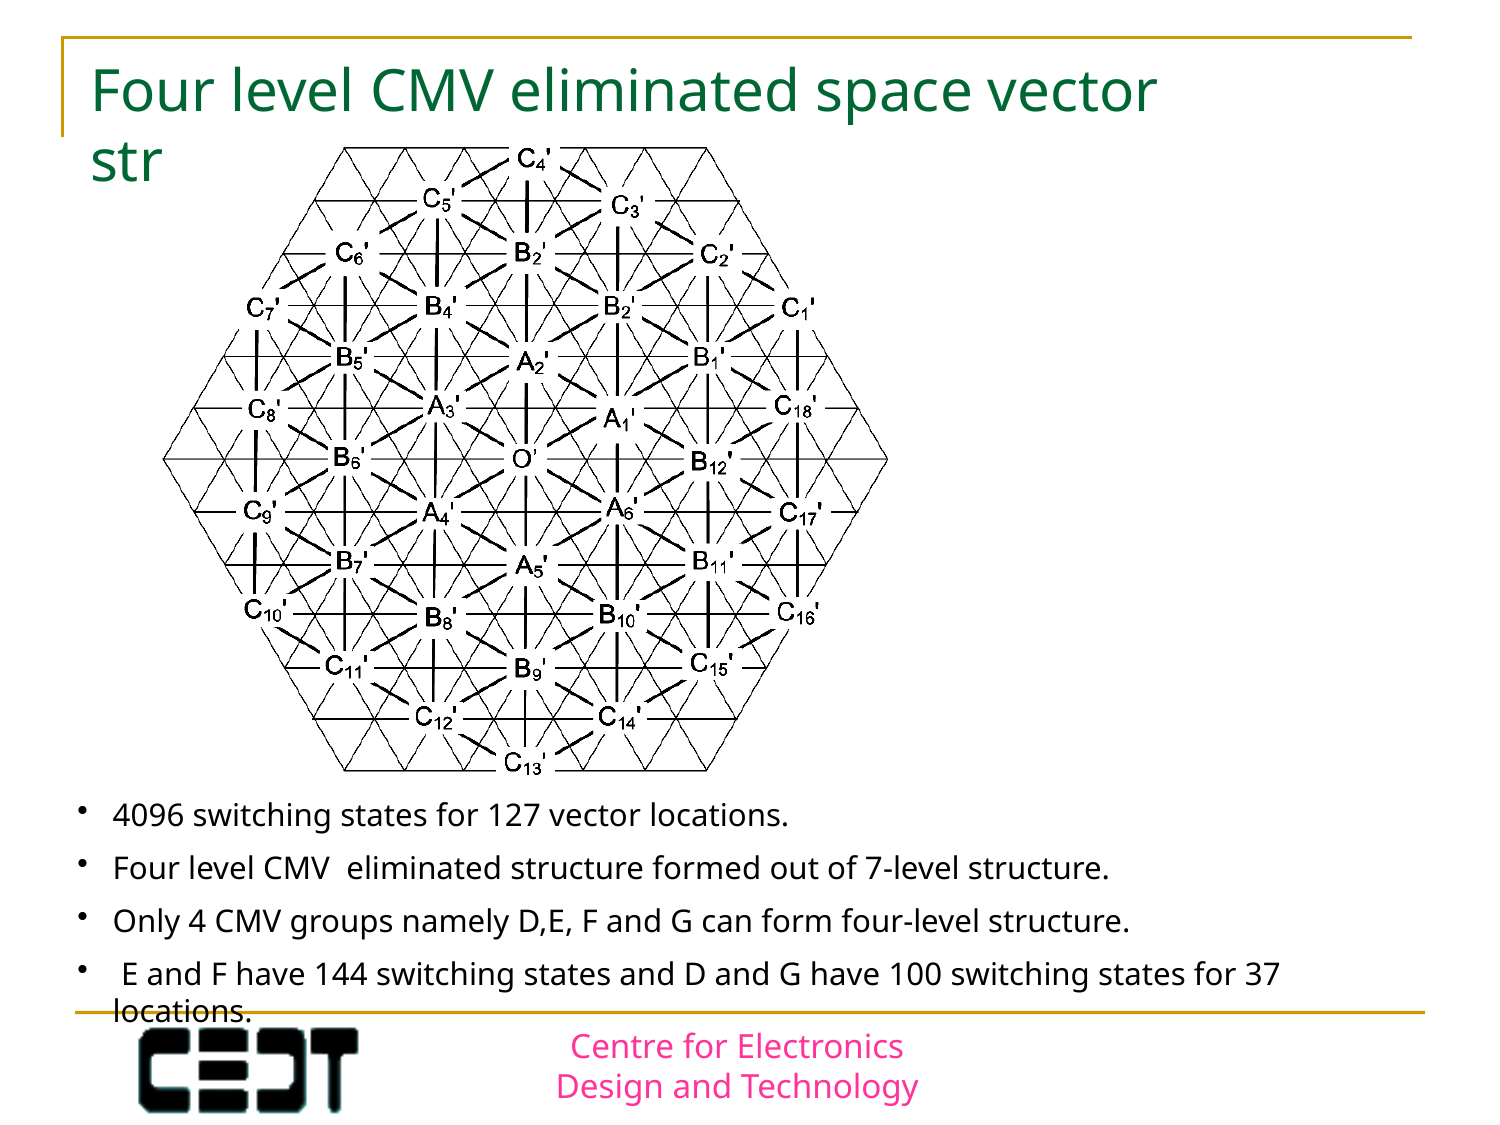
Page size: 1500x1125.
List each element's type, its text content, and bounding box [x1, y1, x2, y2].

picture [162, 137, 888, 780]
picture [137, 1037, 363, 1118]
text_box 4096 switching states for 127 vector locations. Four level CMV eliminated structure formed out of 7-level structure. Only 4 CMV groups namely D,E, F and G can form four-level structure. E and F have 144 switching states and D and G have 100 switching states for 37 locations. [62, 787, 1438, 1037]
title Four level CMV eliminated space vector structure [74, 45, 1426, 138]
